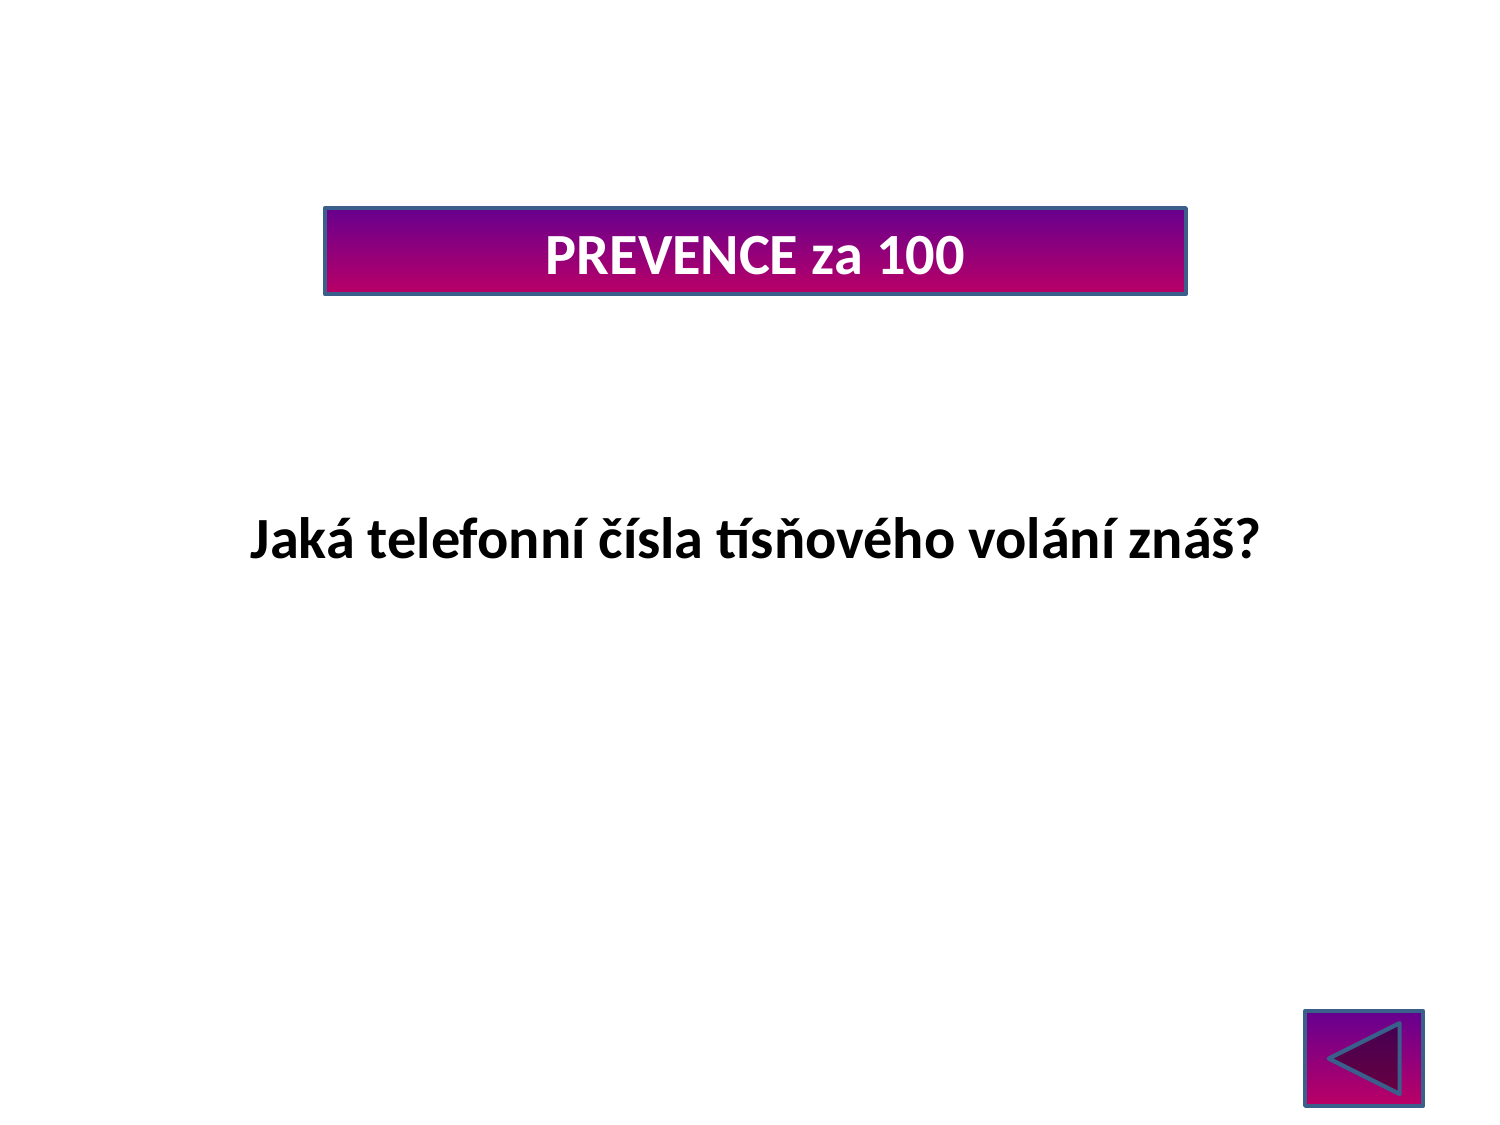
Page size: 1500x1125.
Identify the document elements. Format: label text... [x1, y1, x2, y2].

text_box Jaká telefonní čísla tísňového volání znáš? [235, 492, 1278, 578]
text_box PREVENCE za 100 [323, 206, 1188, 296]
text_box [1303, 1009, 1425, 1108]
